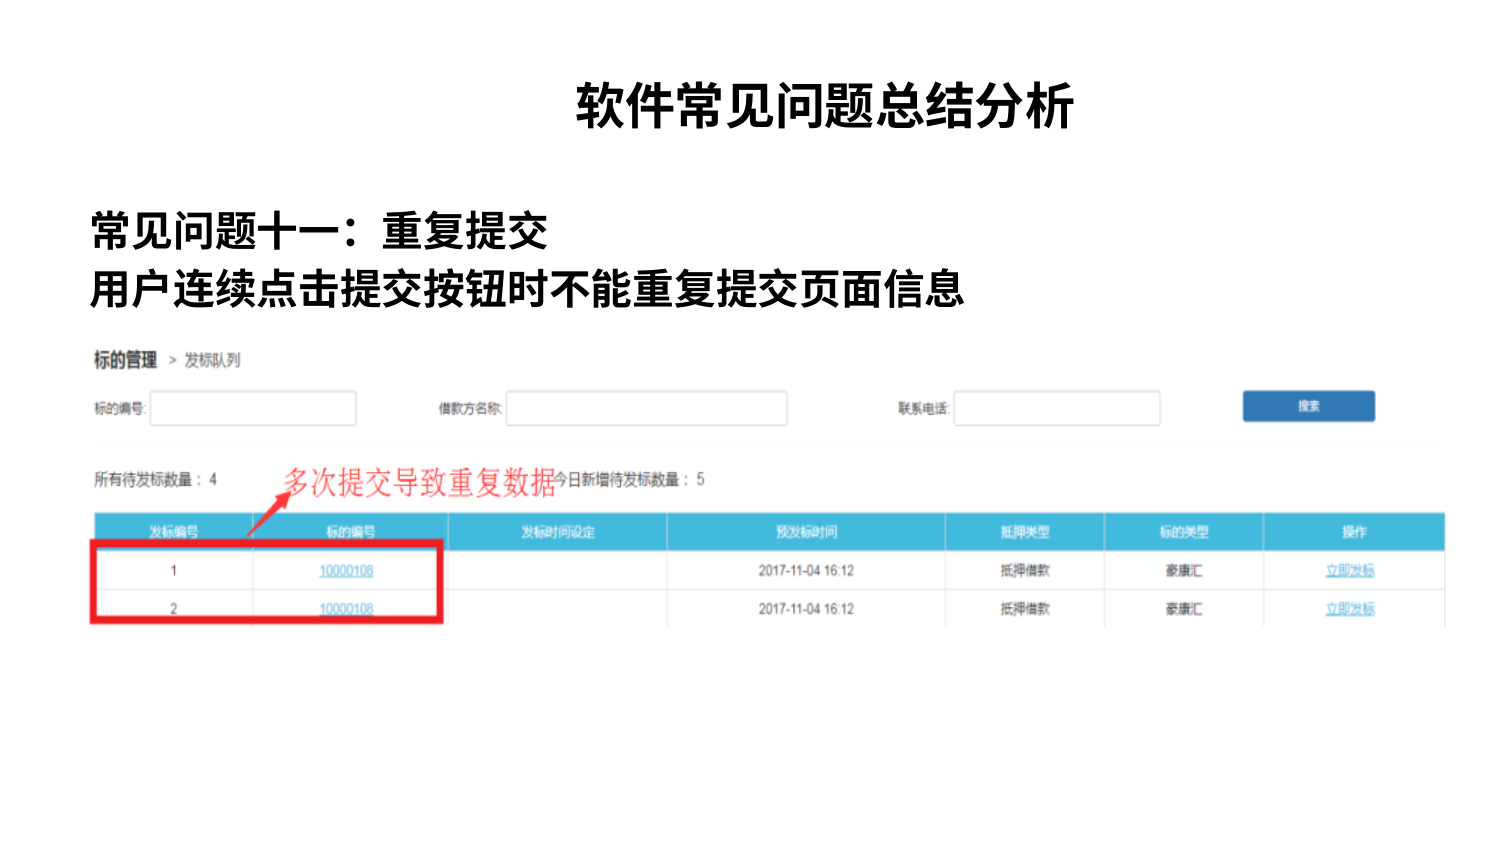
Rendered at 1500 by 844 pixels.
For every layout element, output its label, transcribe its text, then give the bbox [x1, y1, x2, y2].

list 常见问题十一：重复提交 用户连续点击提交按钮时不能重复提交页面信息 [74, 196, 1426, 332]
title 软件常见问题总结分析 [74, 33, 1426, 175]
picture [74, 332, 1457, 748]
